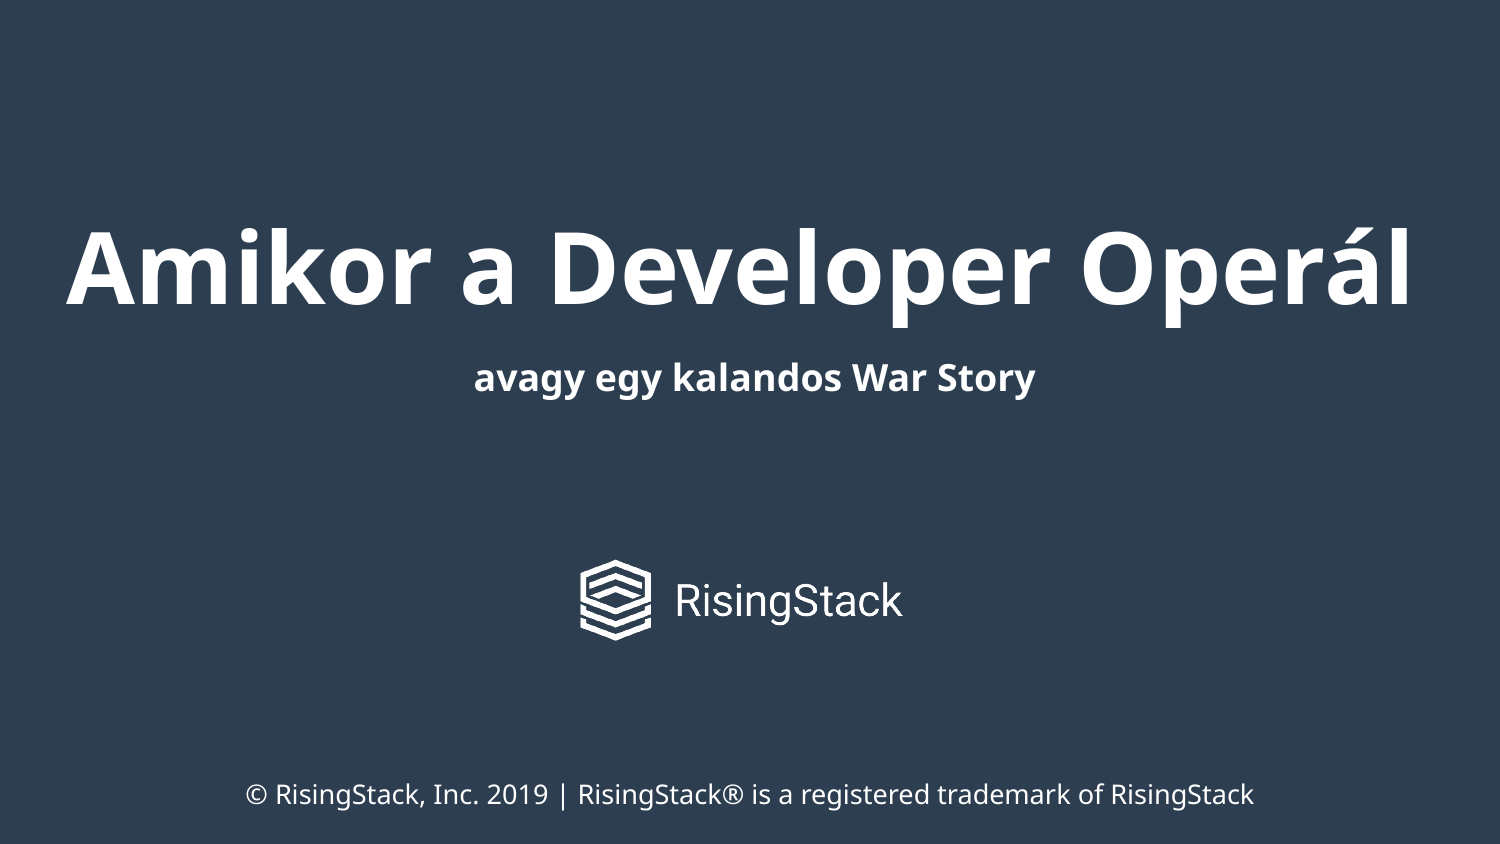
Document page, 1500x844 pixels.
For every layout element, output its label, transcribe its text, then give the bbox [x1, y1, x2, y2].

text_box avagy egy kalandos War Story [173, 339, 1326, 507]
text_box © RisingStack, Inc. 2019 | RisingStack® is a registered trademark of RisingStack [0, 762, 1500, 832]
picture [434, 424, 1049, 776]
title Amikor a Developer Operál [42, 85, 1441, 340]
